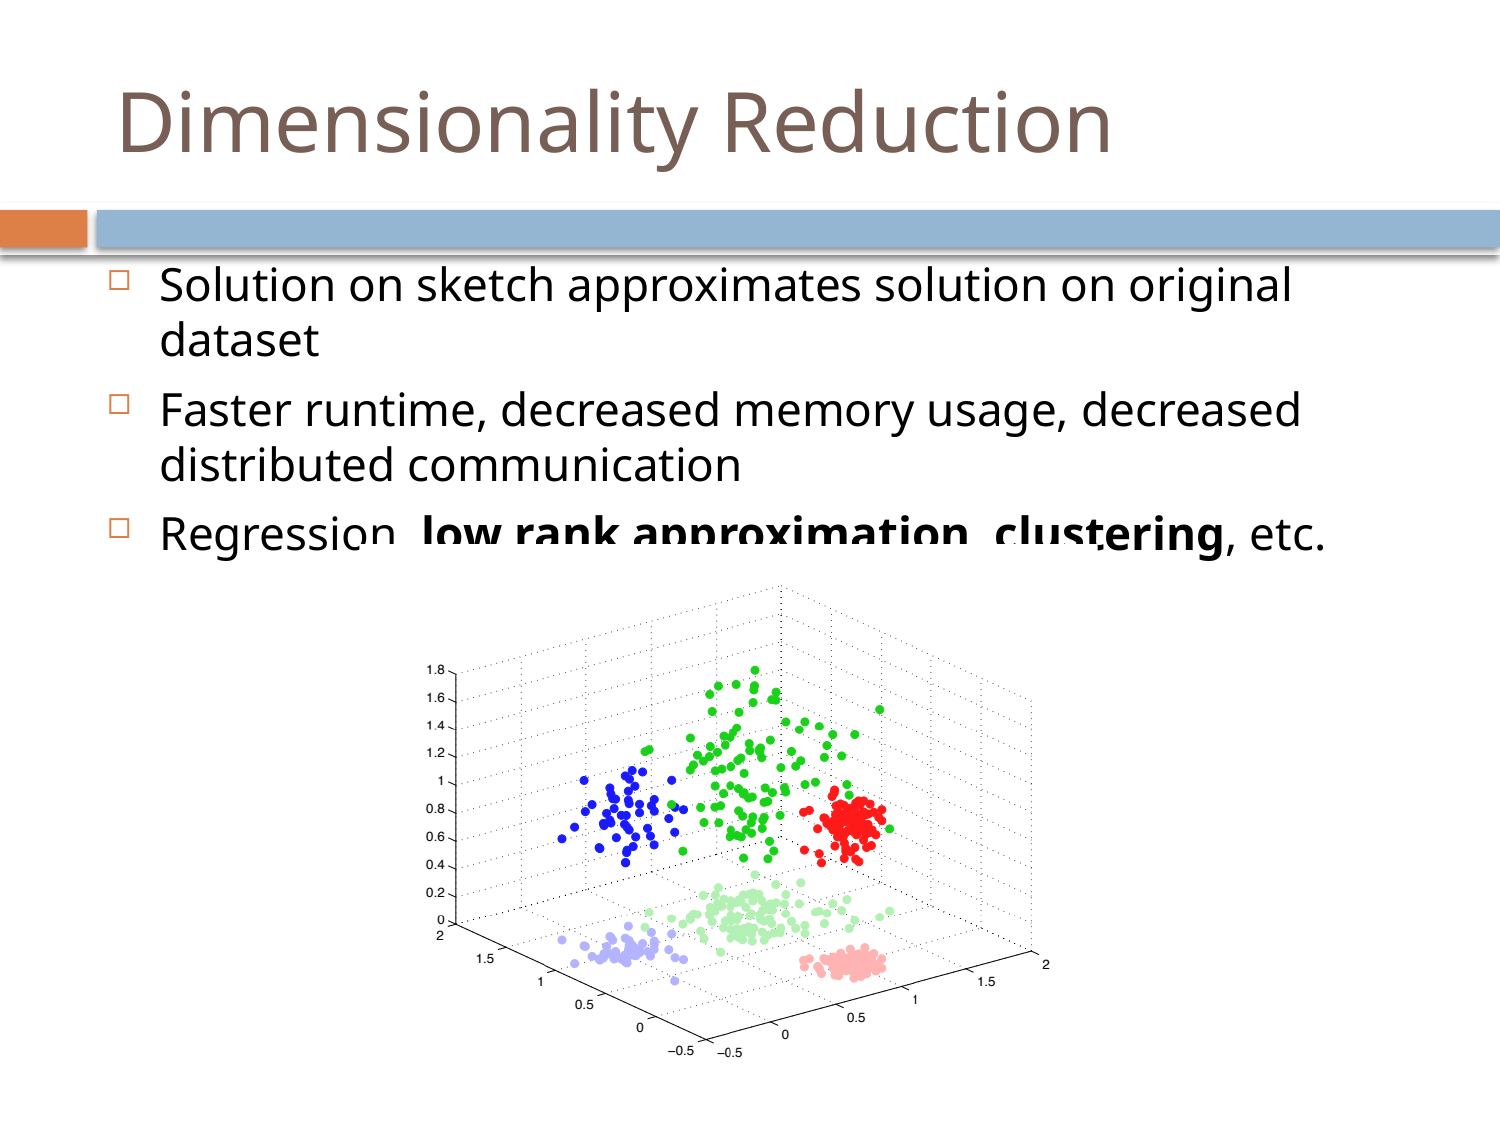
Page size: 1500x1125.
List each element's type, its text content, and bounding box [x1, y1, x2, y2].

list Solution on sketch approximates solution on original dataset Faster runtime, decreased memory usage, decreased distributed communication Regression, low rank approximation, clustering, etc. [92, 248, 1464, 987]
picture [359, 543, 1098, 1100]
title Dimensionality Reduction [100, 37, 1438, 200]
